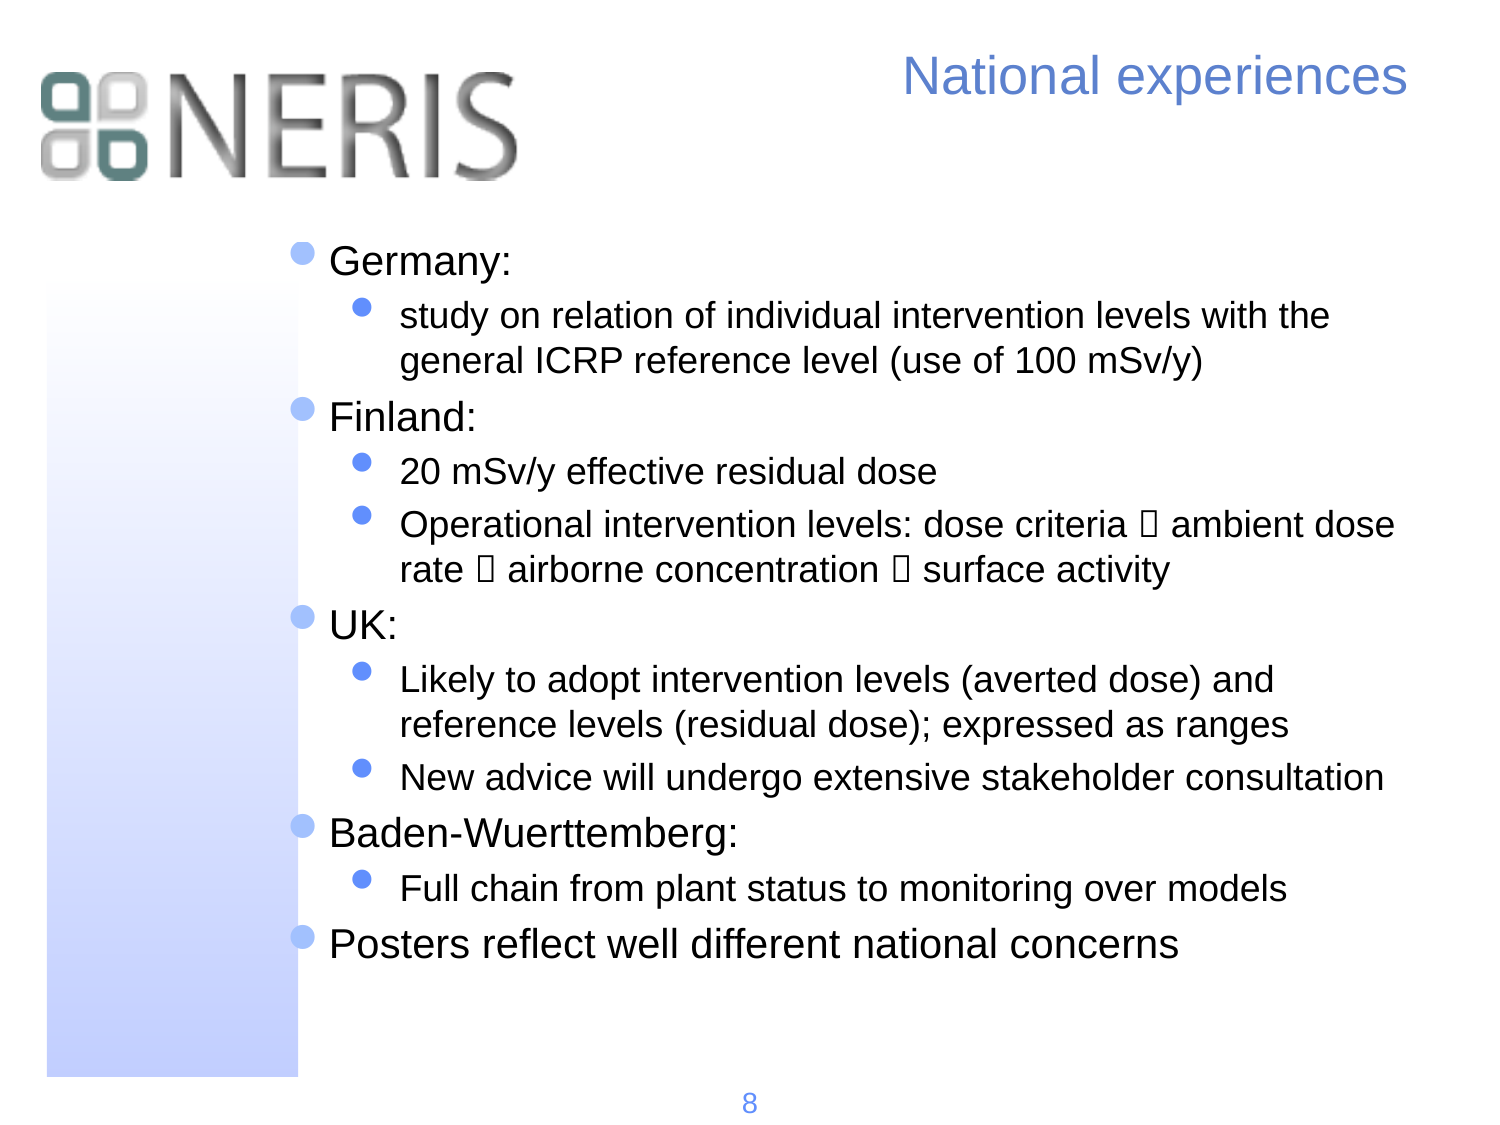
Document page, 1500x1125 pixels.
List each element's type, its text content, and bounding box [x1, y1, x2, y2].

text_box [2, 0, 548, 242]
title National experiences [548, 45, 1425, 226]
picture [41, 71, 530, 181]
slide_number 8 [0, 1076, 1500, 1124]
list Germany: study on relation of individual intervention levels with the general ICRP reference level (use of 100 mSv/y) Finland: 20 mSv/y effective residual dose Operational intervention levels: dose criteria  ambient dose rate  airborne concentration  surface activity UK: Likely to adopt intervention levels (averted dose) and reference levels (residual dose); expressed as ranges New advice will undergo extensive stakeholder consultation Baden-Wuerttemberg: Full chain from plant status to monitoring over models Posters reflect well different national concerns [203, 226, 1451, 1012]
